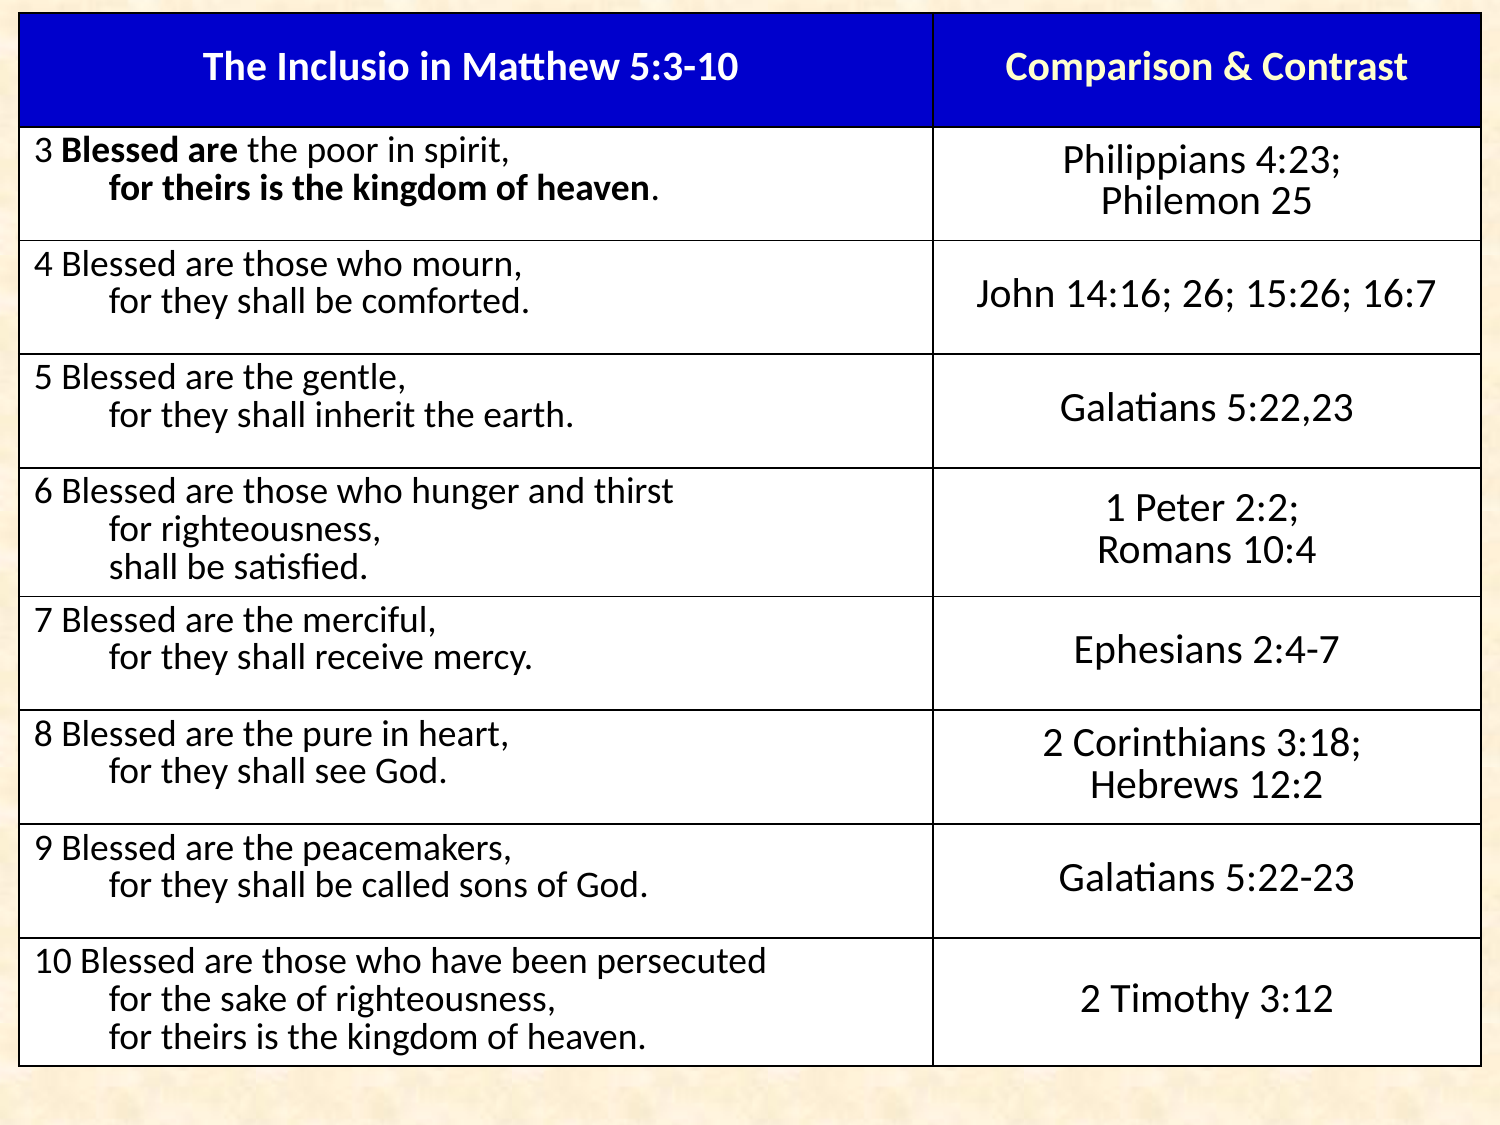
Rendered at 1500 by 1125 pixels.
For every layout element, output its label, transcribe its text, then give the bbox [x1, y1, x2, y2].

table_cell 8 Blessed are the pure in heart, for they shall see God. [20, 711, 932, 823]
table_cell Galatians 5:22,23 [934, 355, 1480, 467]
table_cell 6 Blessed are those who hunger and thirst for righteousness, shall be satisfied. [20, 469, 932, 596]
table_cell Galatians 5:22-23 [934, 825, 1480, 937]
table_cell 5 Blessed are the gentle, for they shall inherit the earth. [20, 355, 932, 467]
table_cell John 14:16; 26; 15:26; 16:7 [934, 241, 1480, 353]
table_header Comparison & Contrast [934, 14, 1480, 126]
table_cell 10 Blessed are those who have been persecuted for the sake of righteousness, for theirs is the kingdom of heaven. [20, 939, 932, 1065]
table_cell 7 Blessed are the merciful, for they shall receive mercy. [20, 597, 932, 709]
table_cell 4 Blessed are those who mourn, for they shall be comforted. [20, 241, 932, 353]
table_cell 2 Timothy 3:12 [934, 939, 1480, 1065]
table_cell 3 Blessed are the poor in spirit, for theirs is the kingdom of heaven. [20, 128, 932, 240]
table_cell Ephesians 2:4-7 [934, 597, 1480, 709]
table_cell 9 Blessed are the peacemakers, for they shall be called sons of God. [20, 825, 932, 937]
table_cell 1 Peter 2:2; Romans 10:4 [934, 469, 1480, 596]
picture [0, 0, 1500, 1125]
table_cell Philippians 4:23; Philemon 25 [934, 128, 1480, 240]
table_cell 2 Corinthians 3:18; Hebrews 12:2 [934, 711, 1480, 823]
table_header The Inclusio in Matthew 5:3-10 [20, 14, 932, 126]
